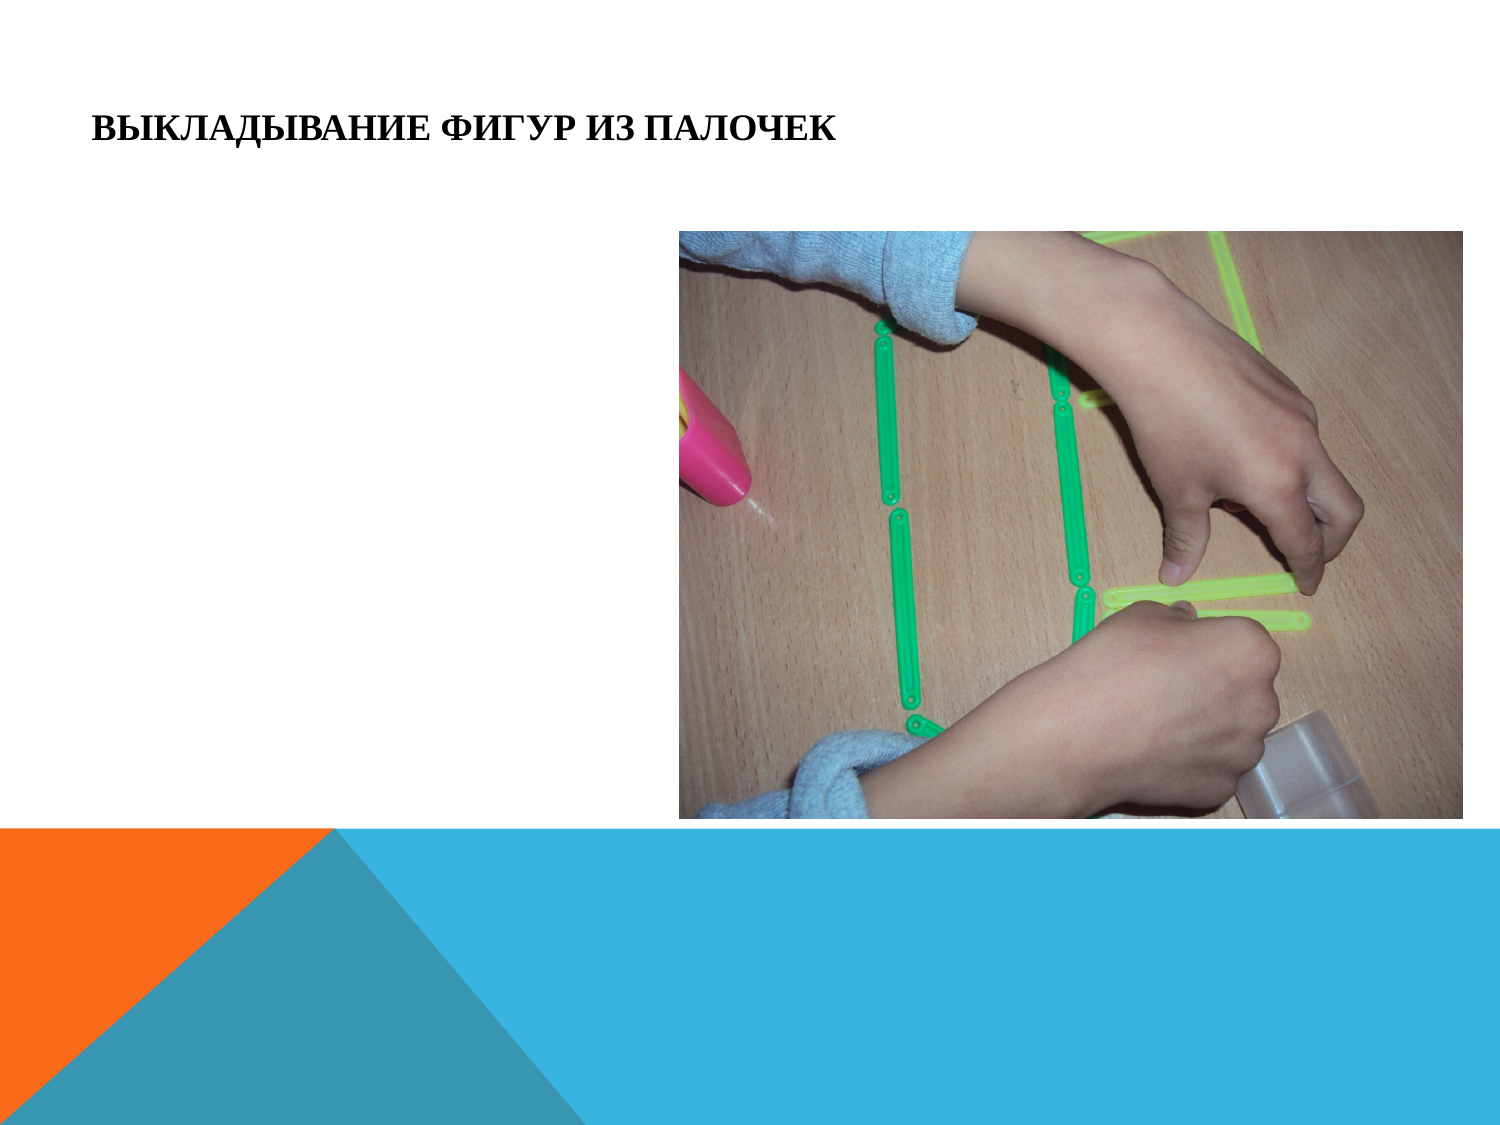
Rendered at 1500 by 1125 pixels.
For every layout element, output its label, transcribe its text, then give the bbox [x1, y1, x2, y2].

title Выкладывание фигур из палочек [76, 30, 1427, 220]
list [678, 231, 1463, 820]
